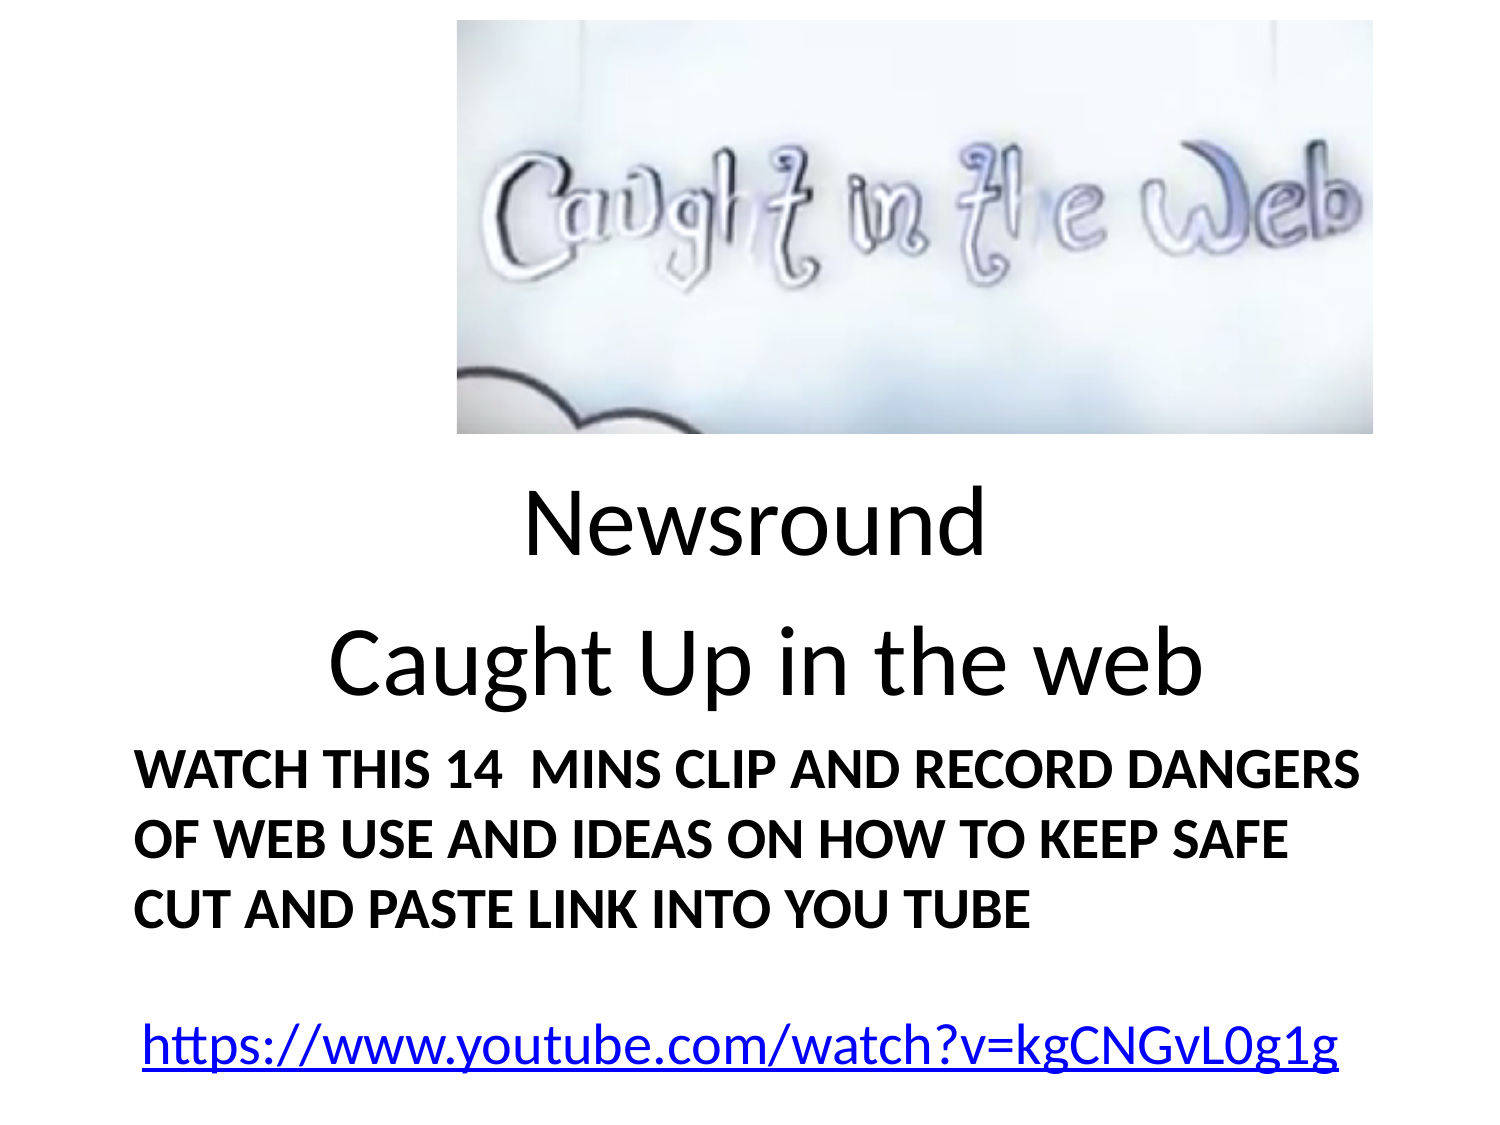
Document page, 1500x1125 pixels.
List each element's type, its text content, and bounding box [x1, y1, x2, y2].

text_box https://www.youtube.com/watch?v=kgCNGvL0g1g [118, 999, 1394, 1125]
title Watch this 14 mins clip and record dangers of web use and ideas on how to keep safe Cut and paste link into you tube [118, 723, 1394, 947]
picture [456, 20, 1374, 434]
list Newsround Caught Up in the web [118, 476, 1394, 723]
